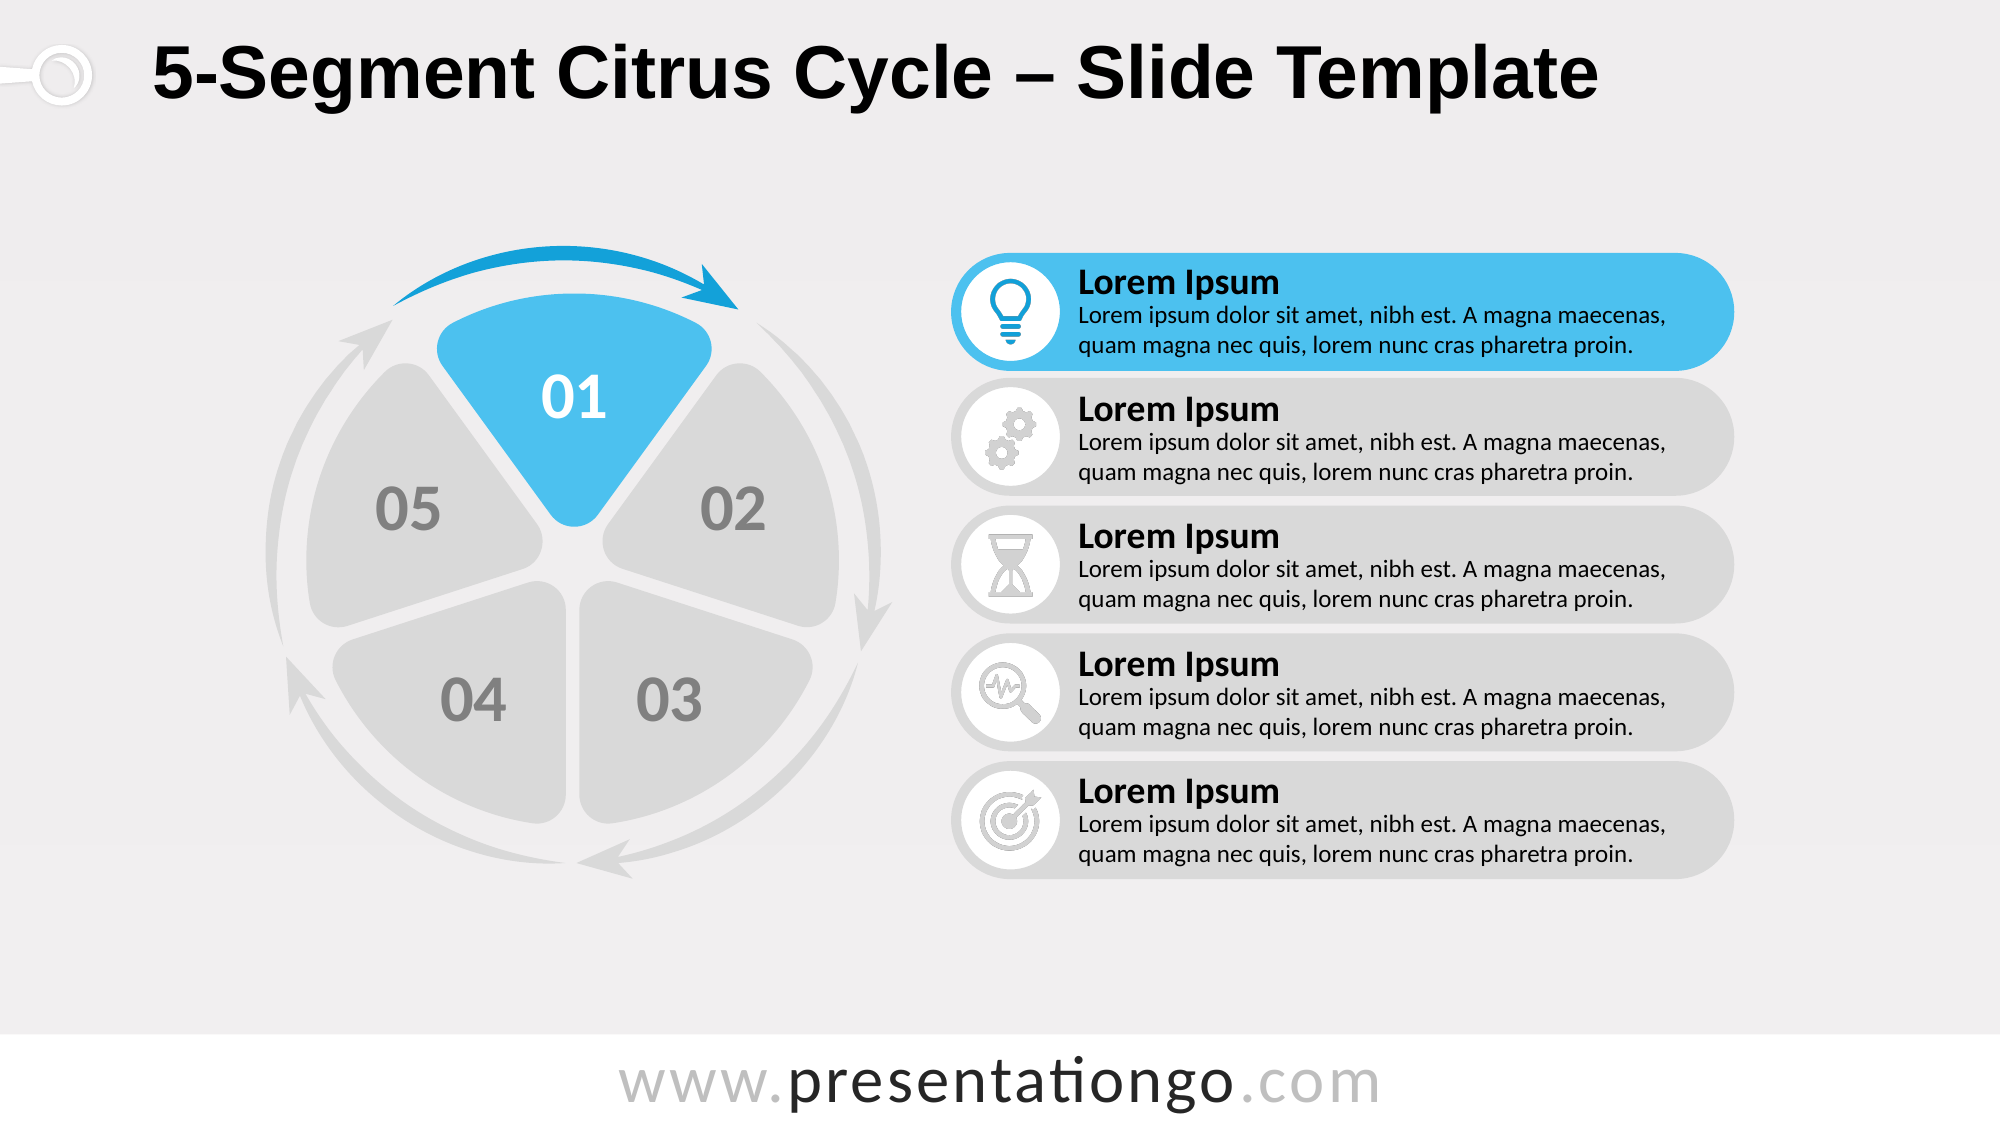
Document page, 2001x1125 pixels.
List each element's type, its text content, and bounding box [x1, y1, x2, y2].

picture [973, 401, 1048, 476]
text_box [1078, 757, 1711, 876]
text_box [951, 761, 1735, 880]
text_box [1078, 248, 1711, 367]
picture [973, 274, 1048, 349]
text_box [265, 245, 893, 879]
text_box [951, 505, 1735, 624]
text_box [951, 252, 1735, 371]
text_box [1078, 503, 1711, 622]
picture [973, 656, 1048, 730]
picture [973, 528, 1048, 603]
picture [973, 783, 1048, 857]
title 5-Segment Citrus Cycle – Slide Template [137, 26, 1863, 148]
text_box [1078, 375, 1711, 494]
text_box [1078, 630, 1711, 749]
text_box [951, 633, 1735, 752]
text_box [951, 377, 1735, 496]
